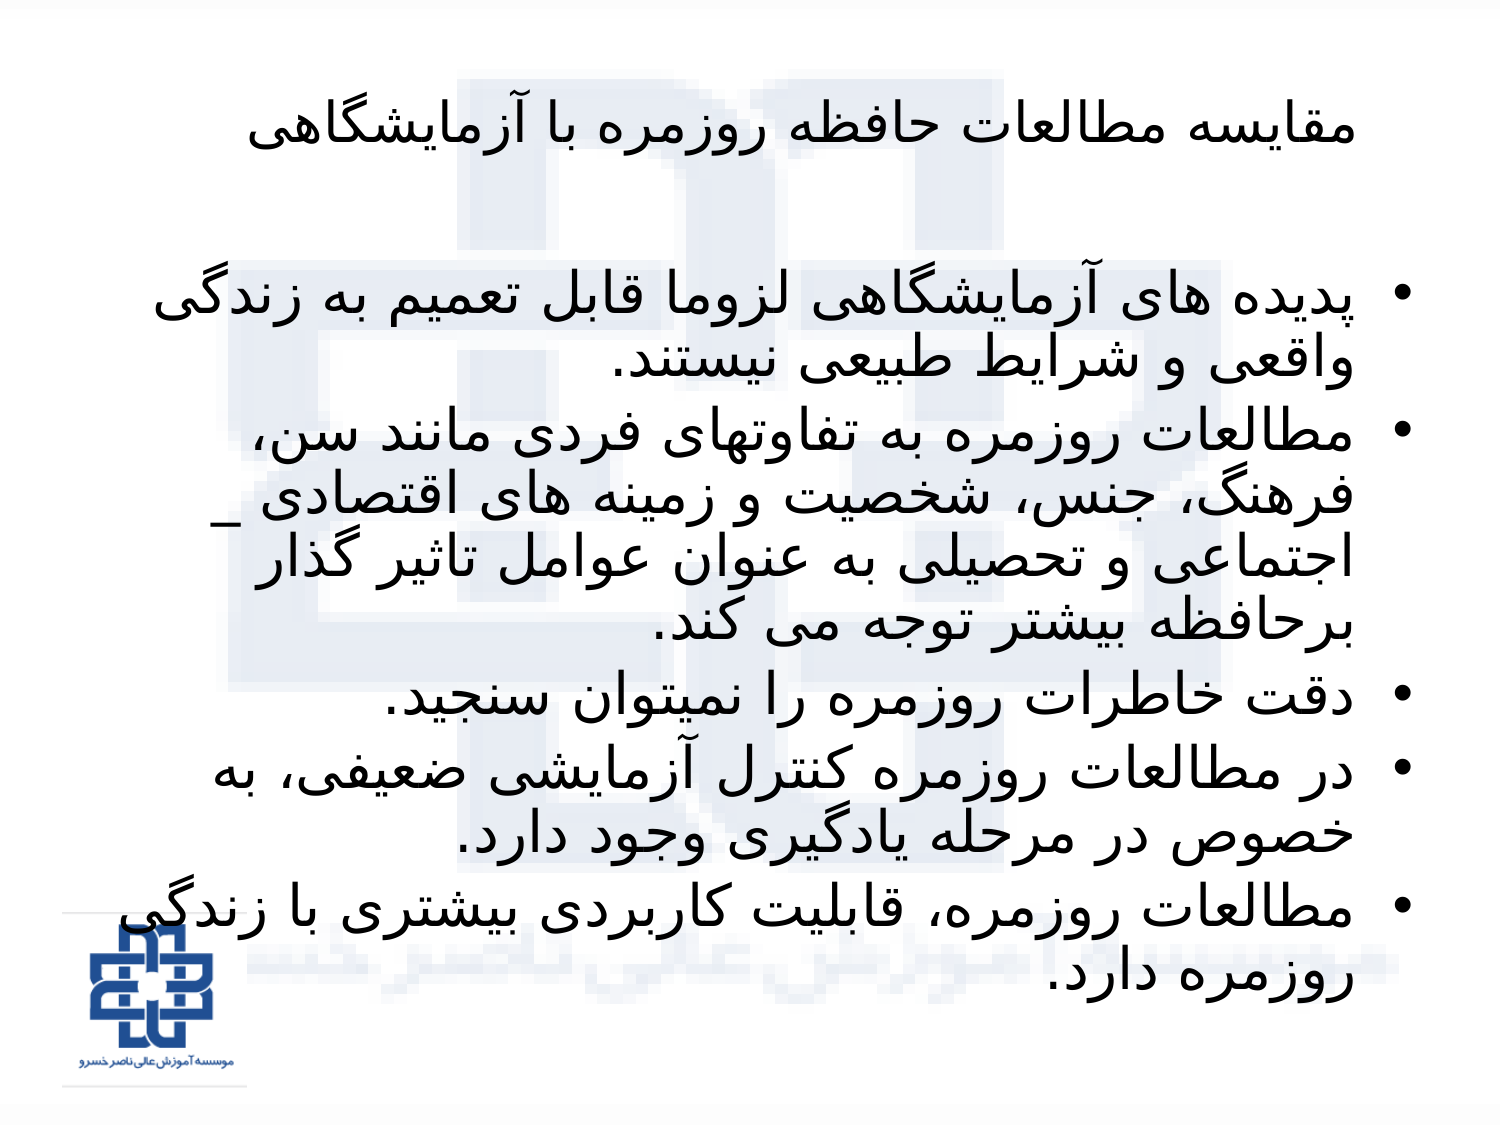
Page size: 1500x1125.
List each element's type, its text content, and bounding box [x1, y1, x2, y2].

picture [62, 941, 247, 1088]
list پدیده های آزمایشگاهی لزوما قابل تعمیم به زندگی واقعی و شرایط طبیعی نیستند. مطالعات روزمره به تفاوتهای فردی مانند سن، فرهنگ، جنس، شخصیت و زمینه های اقتصادی _ اجتماعی و تحصیلی به عنوان عوامل تاثیر گذار برحافظه بیشتر توجه می کند. دقت خاطرات روزمره را نمیتوان سنجید. در مطالعات روزمره کنترل آزمایشی ضعیفی، به خصوص در مرحله یادگیری وجود دارد. مطالعات روزمره، قابلیت کاربردی بیشتری با زندگی روزمره دارد. [53, 255, 1429, 941]
title مقایسه مطالعات حافظه روزمره با آزمایشگاهی [0, 78, 1375, 163]
